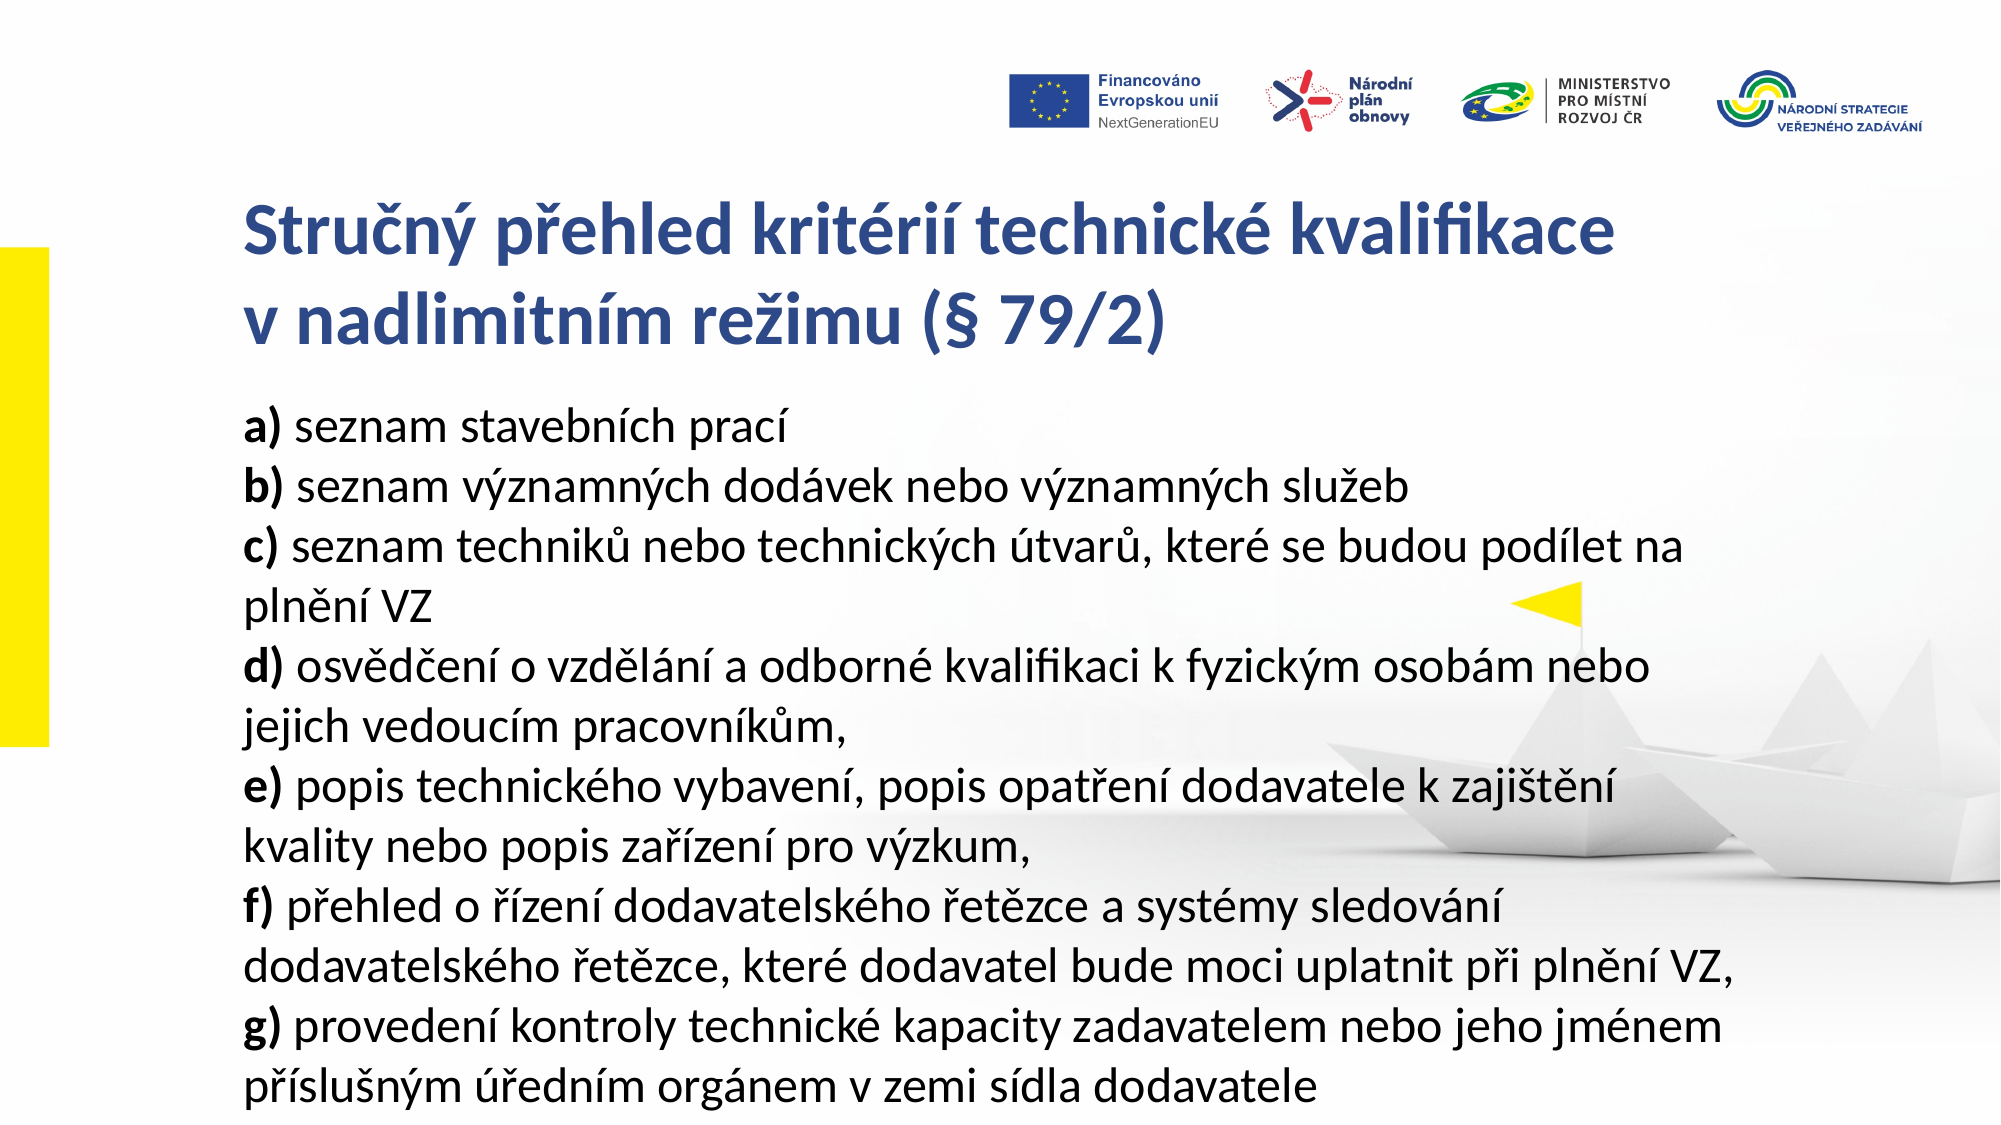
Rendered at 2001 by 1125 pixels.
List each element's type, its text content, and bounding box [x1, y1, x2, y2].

text_box Stručný přehled kritérií technické kvalifikace v nadlimitním režimu (§ 79/2) [228, 172, 1633, 368]
text_box a) seznam stavebních prací b) seznam významných dodávek nebo významných služeb c) seznam techniků nebo technických útvarů, které se budou podílet na plnění VZ d) osvědčení o vzdělání a odborné kvalifikaci k fyzickým osobám nebo jejich vedoucím pracovníkům, e) popis technického vybavení, popis opatření dodavatele k zajištění kvality nebo popis zařízení pro výzkum, f) přehled o řízení dodavatelského řetězce a systémy sledování dodavatelského řetězce, které dodavatel bude moci uplatnit při plnění VZ, g) provedení kontroly technické kapacity zadavatelem nebo jeho jménem příslušným úředním orgánem v zemi sídla dodavatele [228, 384, 1761, 1125]
picture [0, 0, 2001, 1125]
